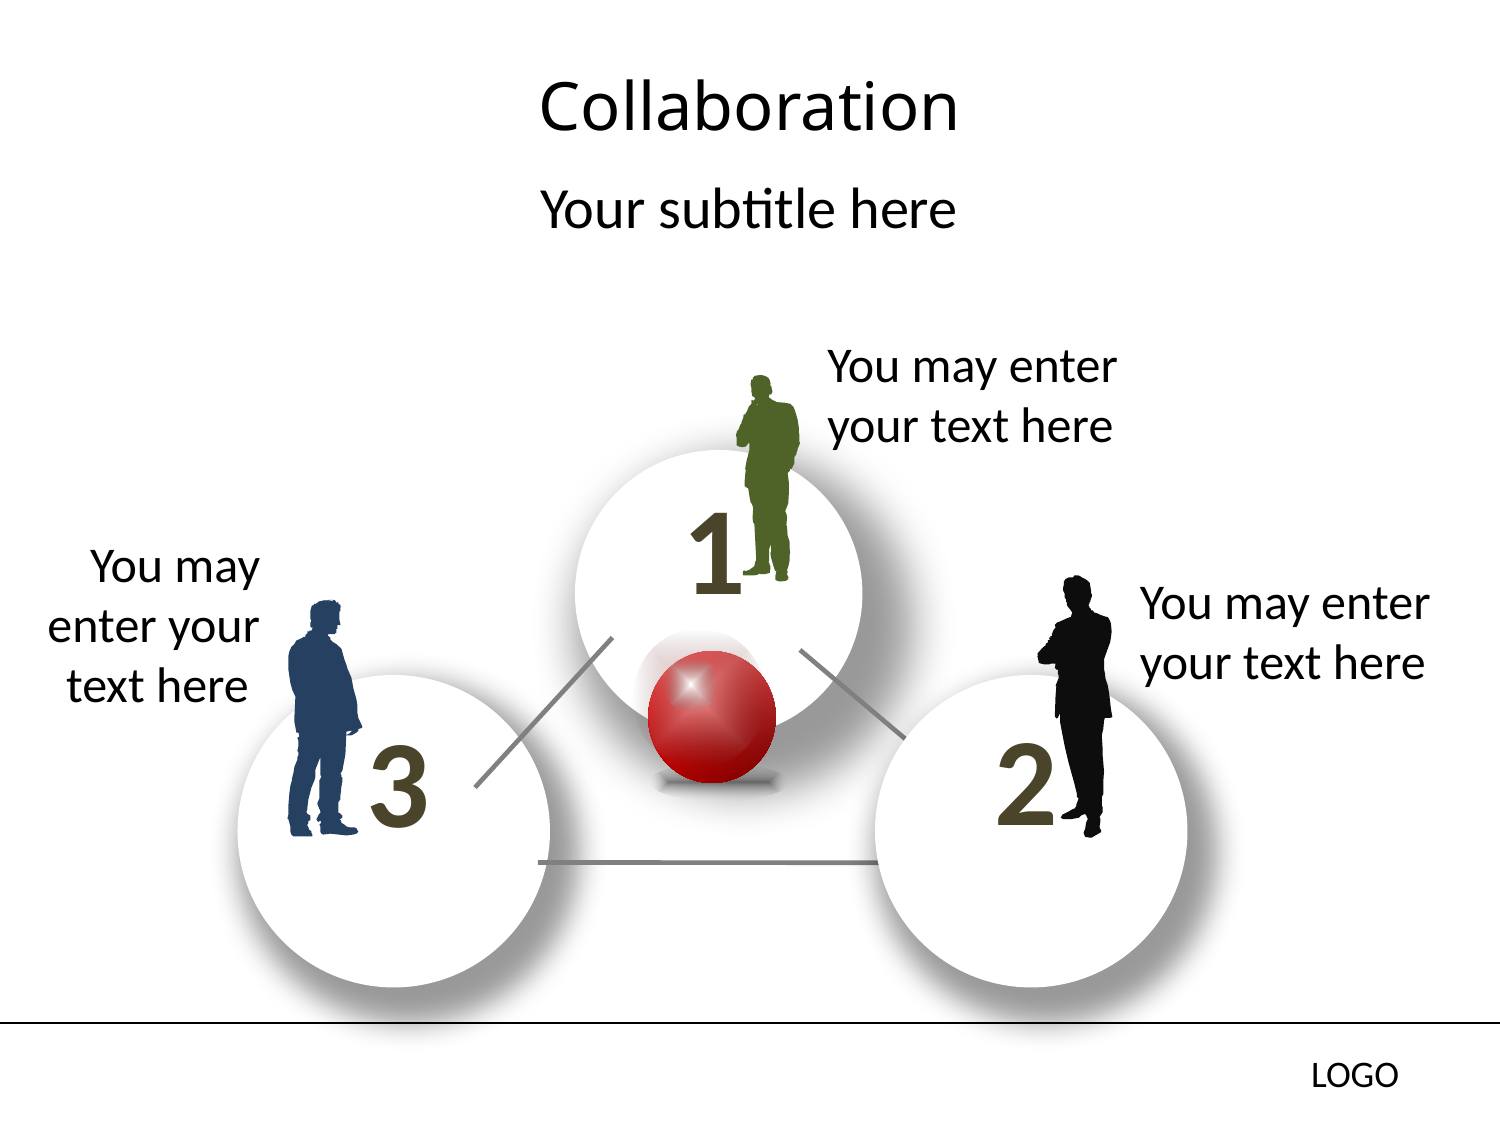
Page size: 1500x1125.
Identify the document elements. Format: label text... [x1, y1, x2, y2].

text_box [799, 649, 978, 801]
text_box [874, 674, 1188, 988]
text_box You may enter your text here [812, 324, 1213, 460]
text_box Your subtitle here [525, 163, 1025, 248]
title Collaboration [75, 45, 1425, 163]
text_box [574, 449, 863, 738]
text_box [288, 599, 350, 673]
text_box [468, 643, 619, 782]
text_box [237, 674, 551, 988]
text_box [735, 375, 801, 448]
text_box [1037, 575, 1112, 673]
text_box You may enter your text here [0, 524, 275, 720]
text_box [631, 628, 777, 784]
text_box You may enter your text here [1124, 562, 1500, 698]
